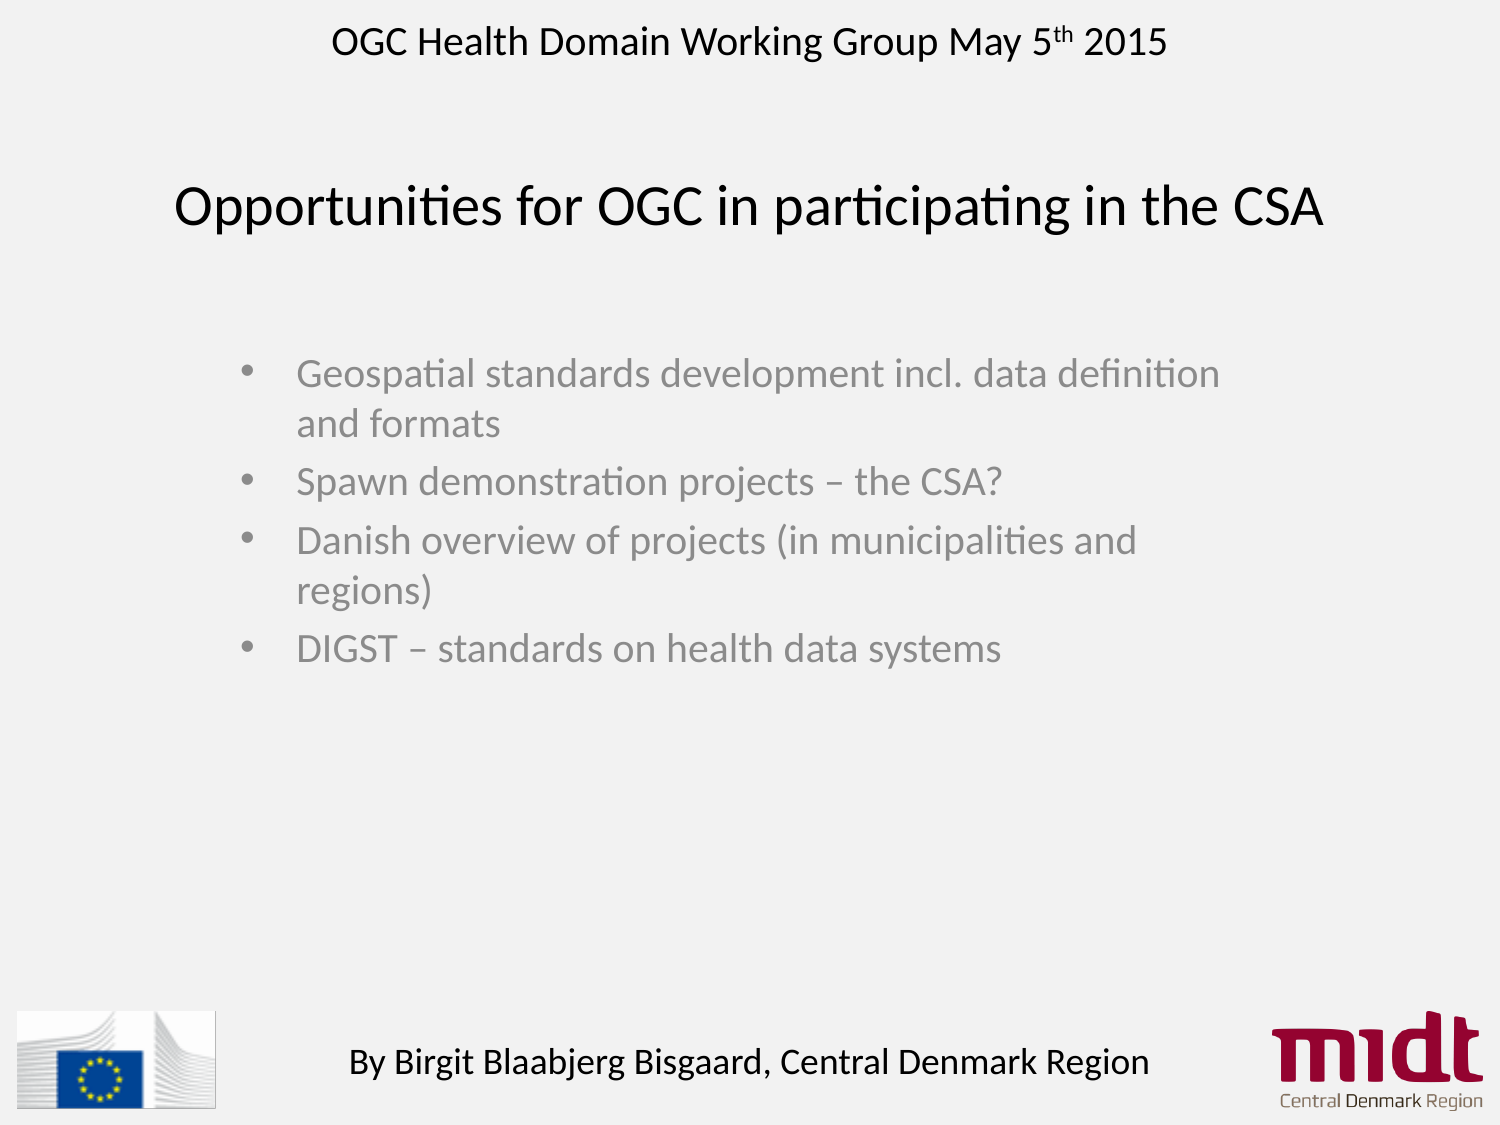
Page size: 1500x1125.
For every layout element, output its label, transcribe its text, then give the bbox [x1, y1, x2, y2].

text_box By Birgit Blaabjerg Bisgaard, Central Denmark Region [265, 1030, 1235, 1090]
subtitle Geospatial standards development incl. data definition and formats Spawn demonstration projects – the CSA? Danish overview of projects (in municipalities and regions) DIGST – standards on health data systems [225, 338, 1275, 705]
picture [1272, 1011, 1483, 1111]
picture [17, 1011, 218, 1111]
title Opportunities for OGC in participating in the CSA [112, 160, 1388, 244]
text_box OGC Health Domain Working Group May 5th 2015 [222, 6, 1278, 72]
